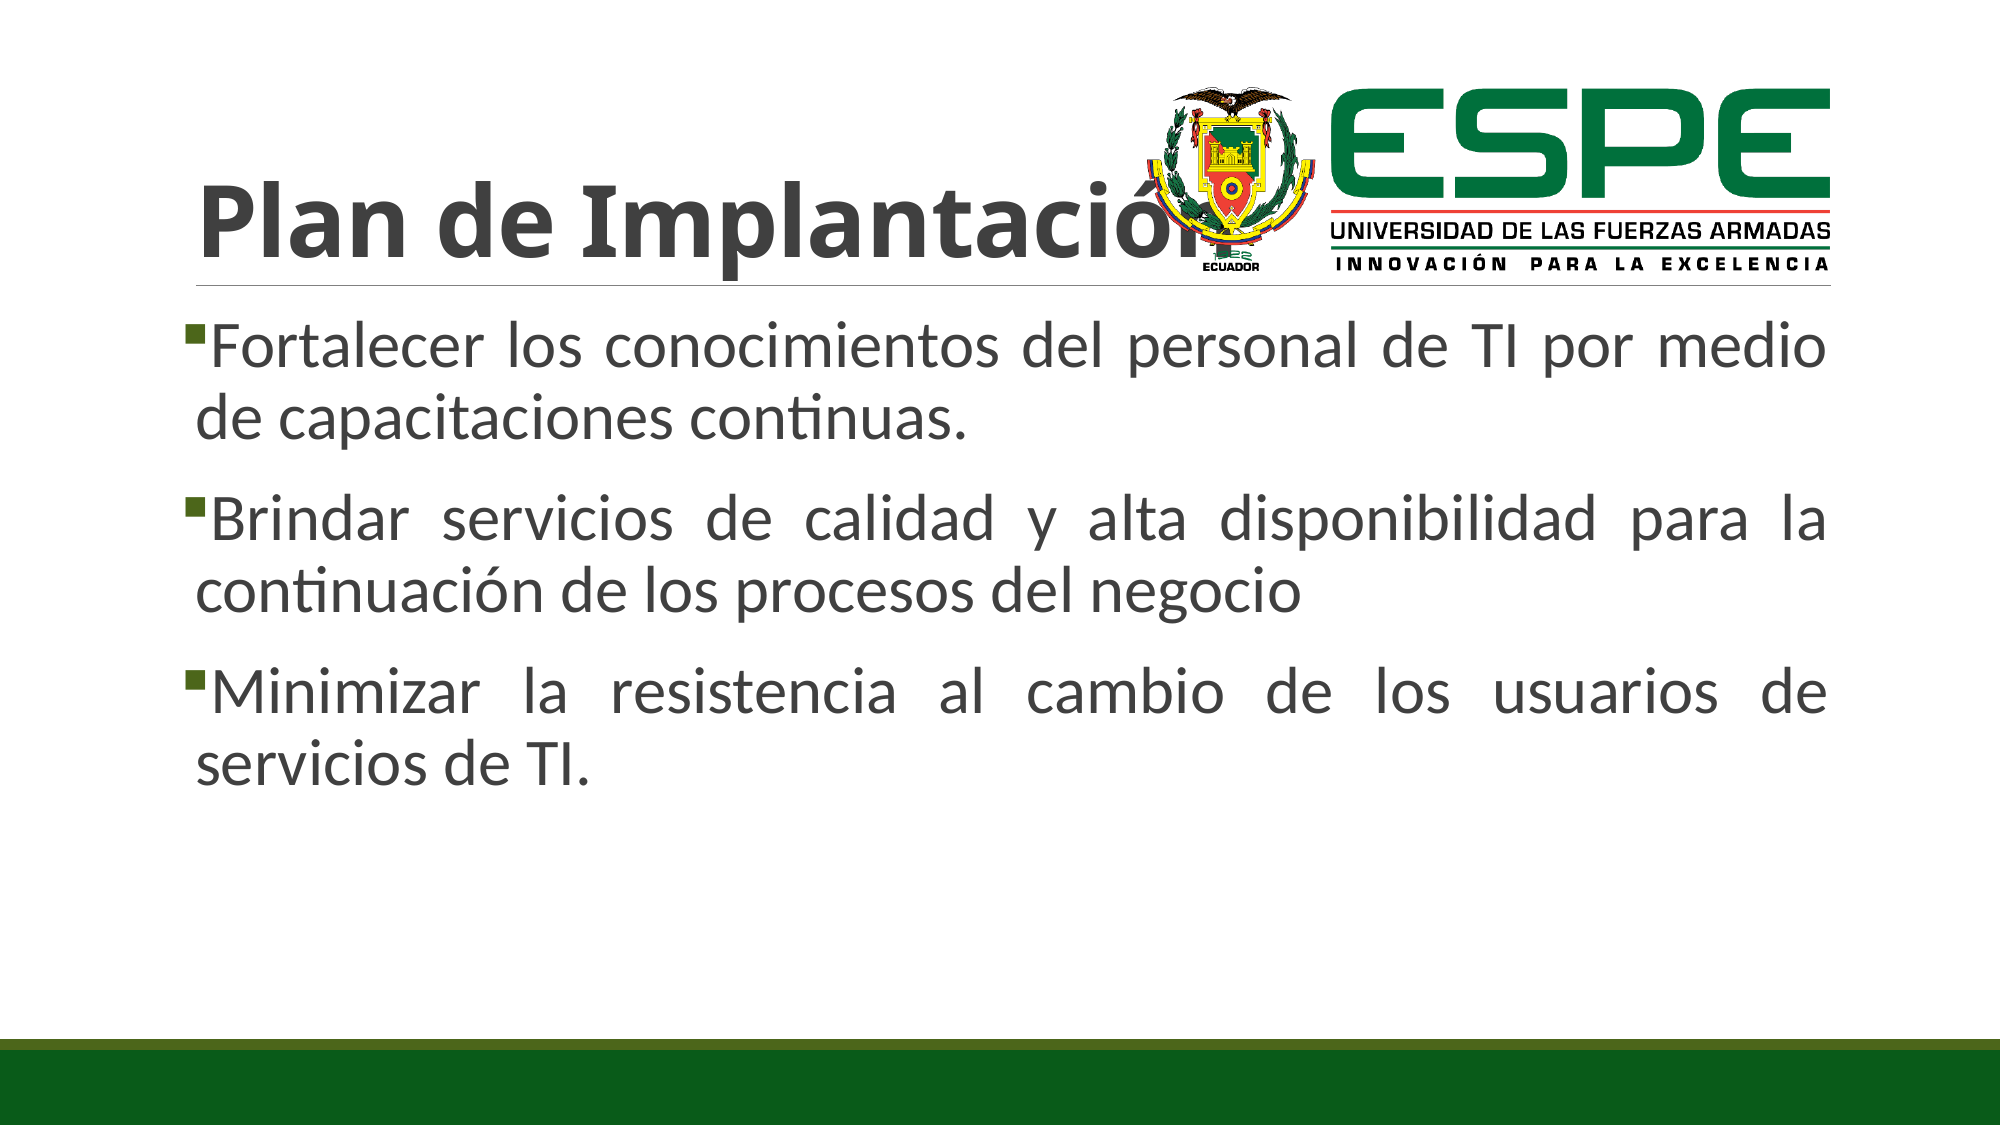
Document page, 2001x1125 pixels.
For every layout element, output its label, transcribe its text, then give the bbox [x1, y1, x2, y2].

picture [1147, 86, 1831, 271]
title Plan de Implantación [180, 47, 1830, 285]
list Fortalecer los conocimientos del personal de TI por medio de capacitaciones continuas. Brindar servicios de calidad y alta disponibilidad para la continuación de los procesos del negocio Minimizar la resistencia al cambio de los usuarios de servicios de TI. [180, 302, 1830, 963]
